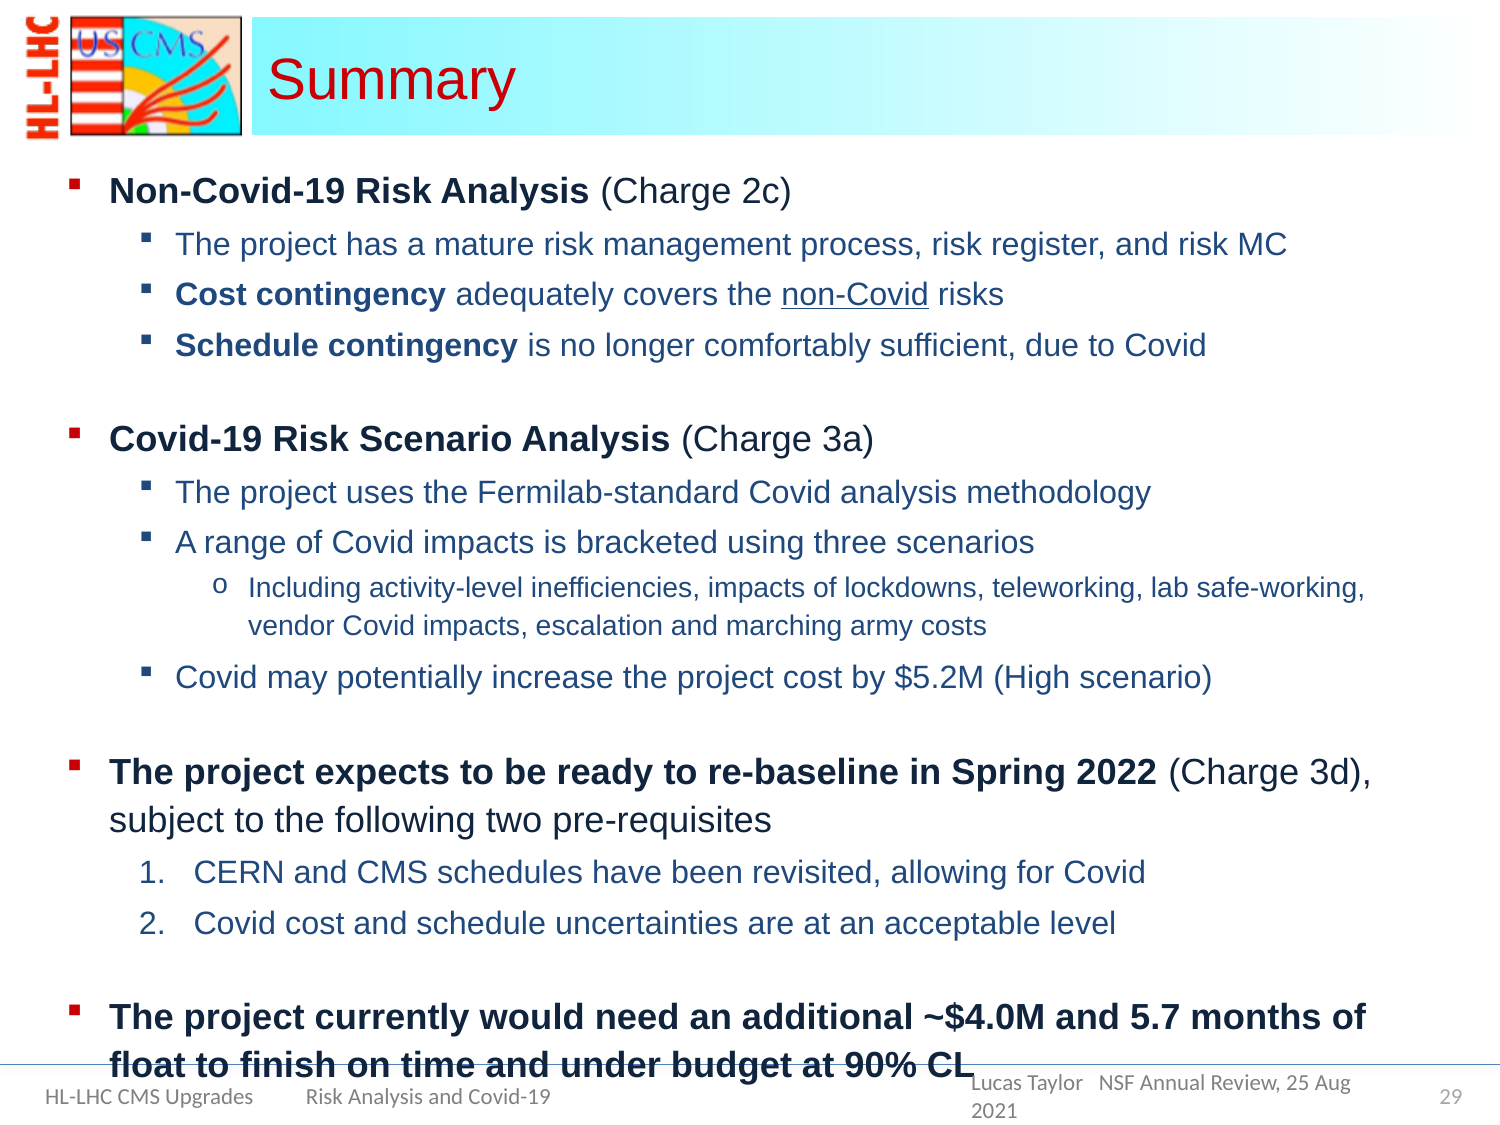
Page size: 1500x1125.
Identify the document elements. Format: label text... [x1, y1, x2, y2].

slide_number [971, 1065, 1375, 1125]
picture [14, 8, 242, 154]
slide_number 29 [1402, 1065, 1500, 1125]
footer HL-LHC CMS Upgrades Risk Analysis and Covid-19 [45, 1065, 902, 1125]
list Non-Covid-19 Risk Analysis (Charge 2c) The project has a mature risk management process, risk register, and risk MC Cost contingency adequately covers the non-Covid risks Schedule contingency is no longer comfortably sufficient, due to Covid Covid-19 Risk Scenario Analysis (Charge 3a) The project uses the Fermilab-standard Covid analysis methodology A range of Covid impacts is bracketed using three scenarios Including activity-level inefficiencies, impacts of lockdowns, teleworking, lab safe-working, vendor Covid impacts, escalation and marching army costs Covid may potentially increase the project cost by $5.2M (High scenario) The project expects to be ready to re-baseline in Spring 2022 (Charge 3d), subject to the following two pre-requisites CERN and CMS schedules have been revisited, allowing for Covid Covid cost and schedule uncertainties are at an acceptable level The project currently would need an additional ~$4.0M and 5.7 months of float to finish on time and under budget at 90% CL [51, 155, 1403, 1093]
title Summary [252, 17, 1485, 135]
